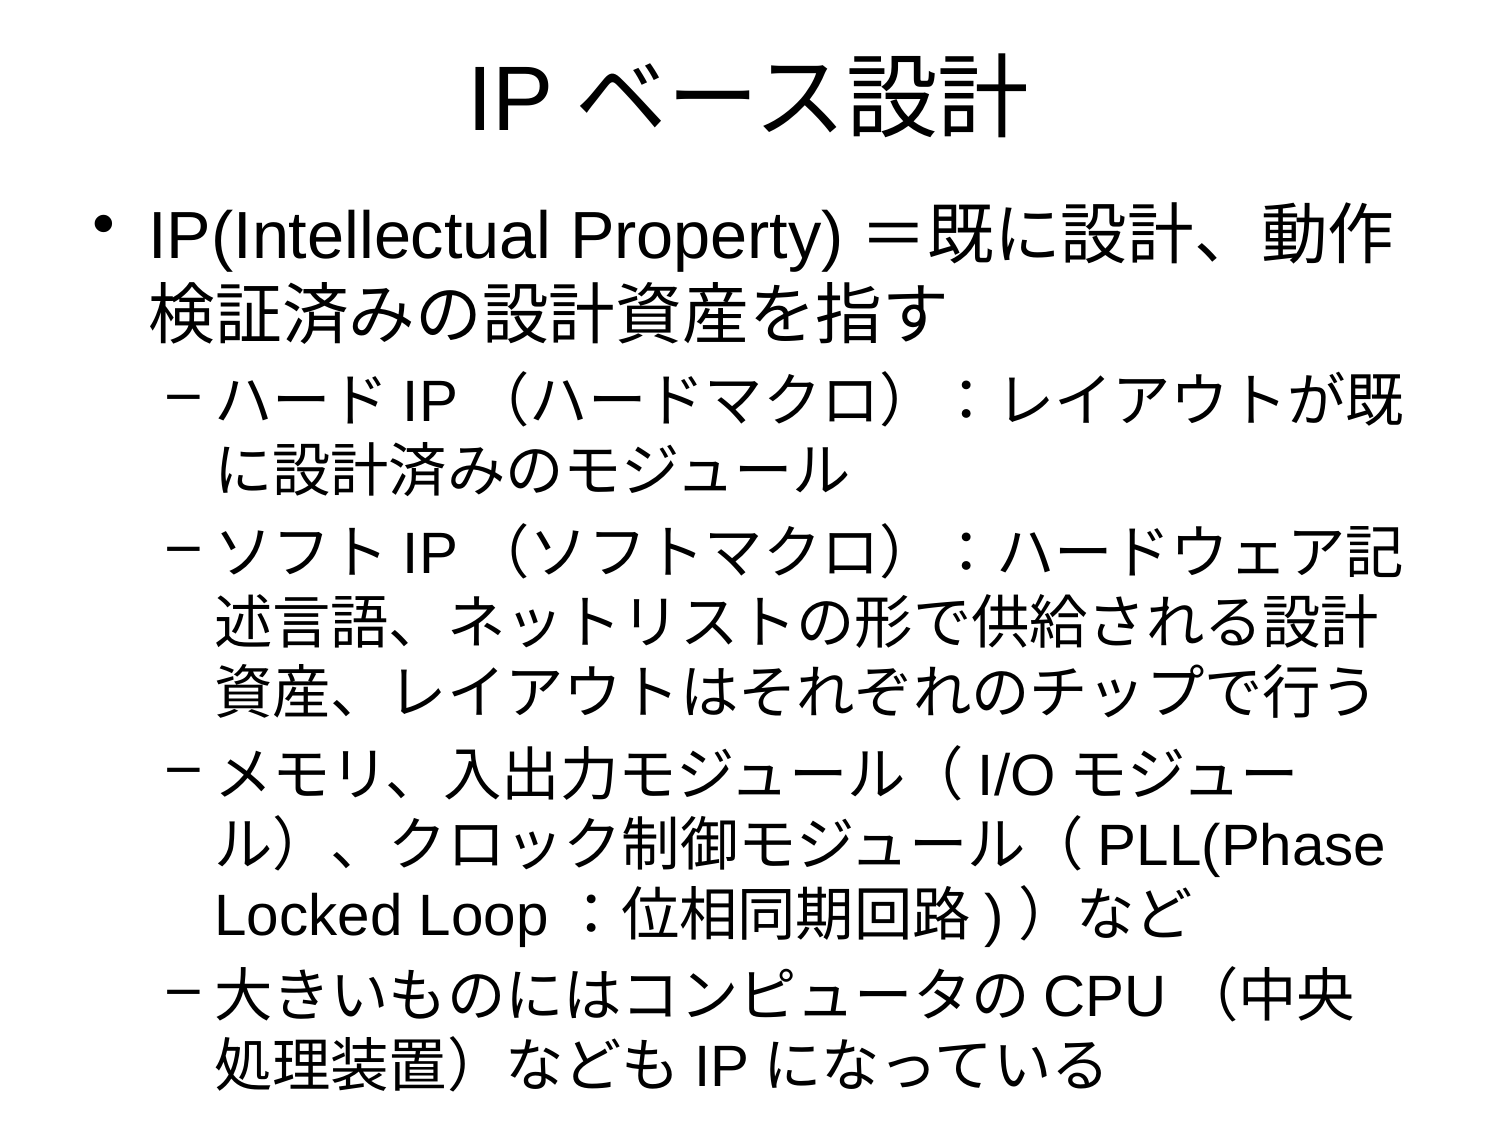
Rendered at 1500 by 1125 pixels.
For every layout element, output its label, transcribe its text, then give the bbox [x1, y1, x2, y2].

list IP(Intellectual Property)＝既に設計、動作検証済みの設計資産を指す ハードIP（ハードマクロ）：レイアウトが既に設計済みのモジュール ソフトIP（ソフトマクロ）：ハードウェア記述言語、ネットリストの形で供給される設計資産、レイアウトはそれぞれのチップで行う メモリ、入出力モジュール（I/Oモジュール）、クロック制御モジュール（PLL(Phase Locked Loop：位相同期回路)）など 大きいものにはコンピュータのCPU（中央処理装置）などもIPになっている [77, 184, 1428, 927]
title IPベース設計 [73, 0, 1424, 188]
